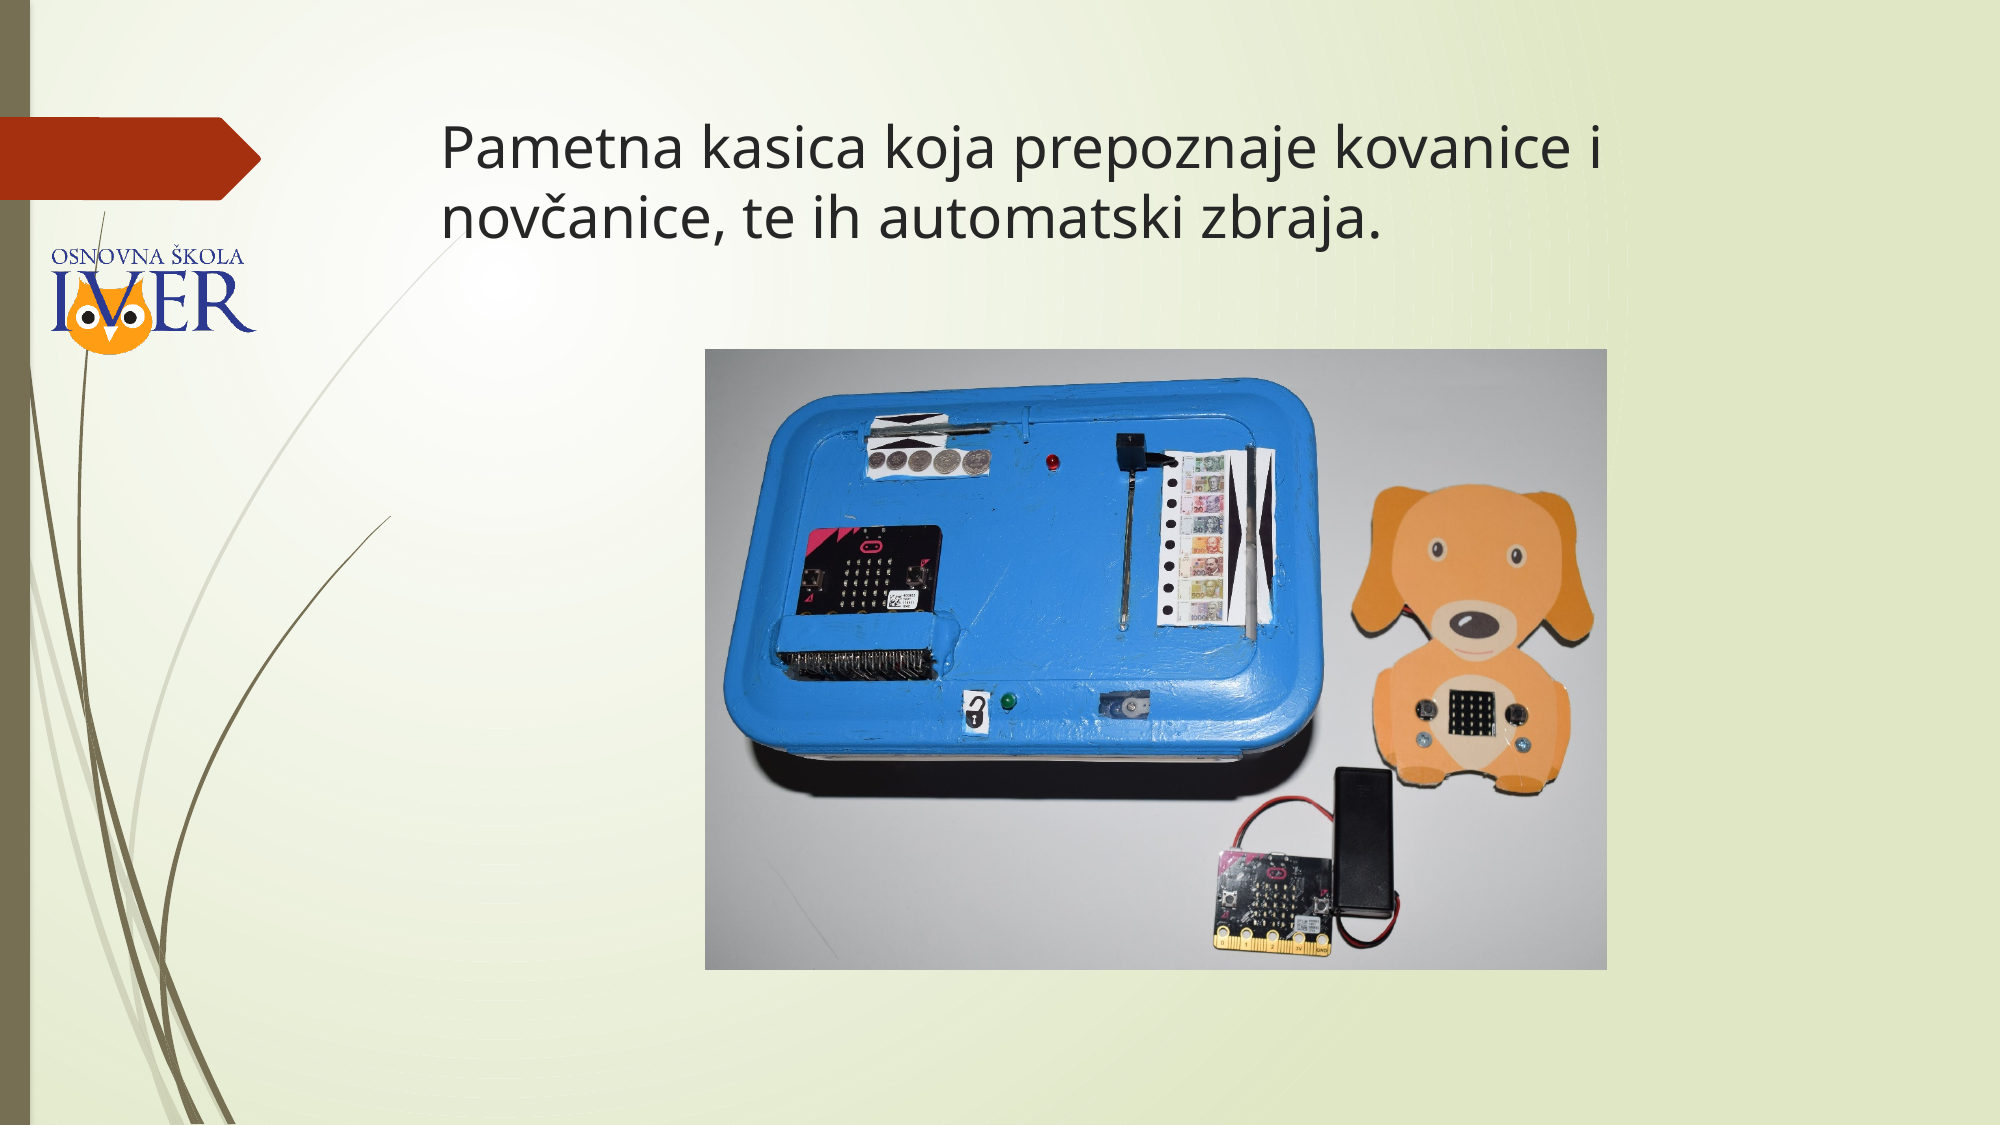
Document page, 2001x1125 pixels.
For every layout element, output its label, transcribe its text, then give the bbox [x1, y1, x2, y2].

picture [49, 243, 257, 360]
title Pametna kasica koja prepoznaje kovanice i novčanice, te ih automatski zbraja. [425, 102, 1888, 313]
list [705, 349, 1607, 971]
